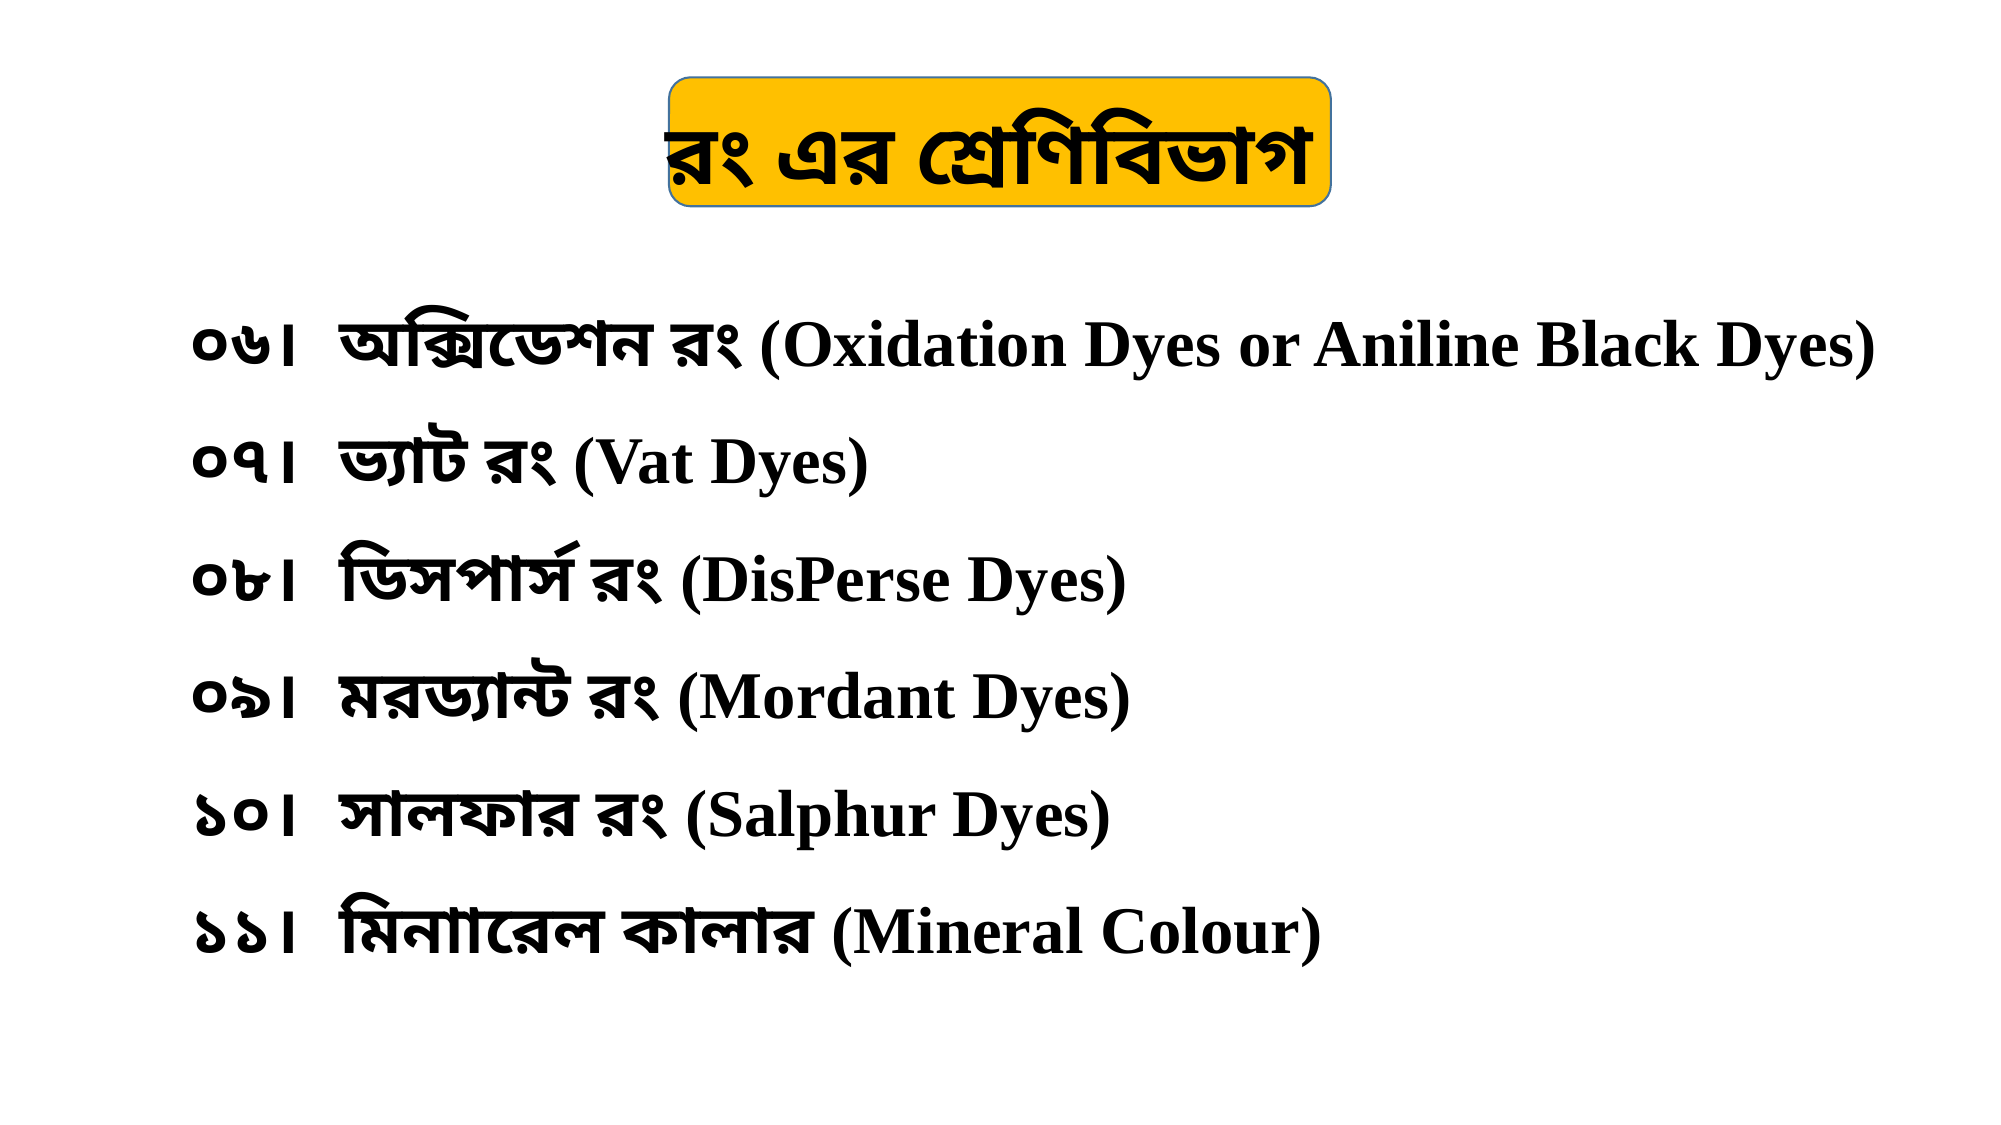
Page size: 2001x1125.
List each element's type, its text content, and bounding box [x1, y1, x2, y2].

text_box রং এর শ্রেণিবিভাগ [0, 93, 2000, 209]
text_box [668, 76, 1332, 93]
text_box ০৬। অক্সিডেশন রং (Oxidation Dyes or Aniline Black Dyes) ০৭। ভ্যাট রং (Vat Dyes) ০৮। ডিসপার্স রং (DisPerse Dyes) ০৯। মরড্যান্ট রং (Mordant Dyes) ১০। সালফার রং (Salphur Dyes) ১১। মিনাারেল কালার (Mineral Colour) [174, 292, 1914, 975]
